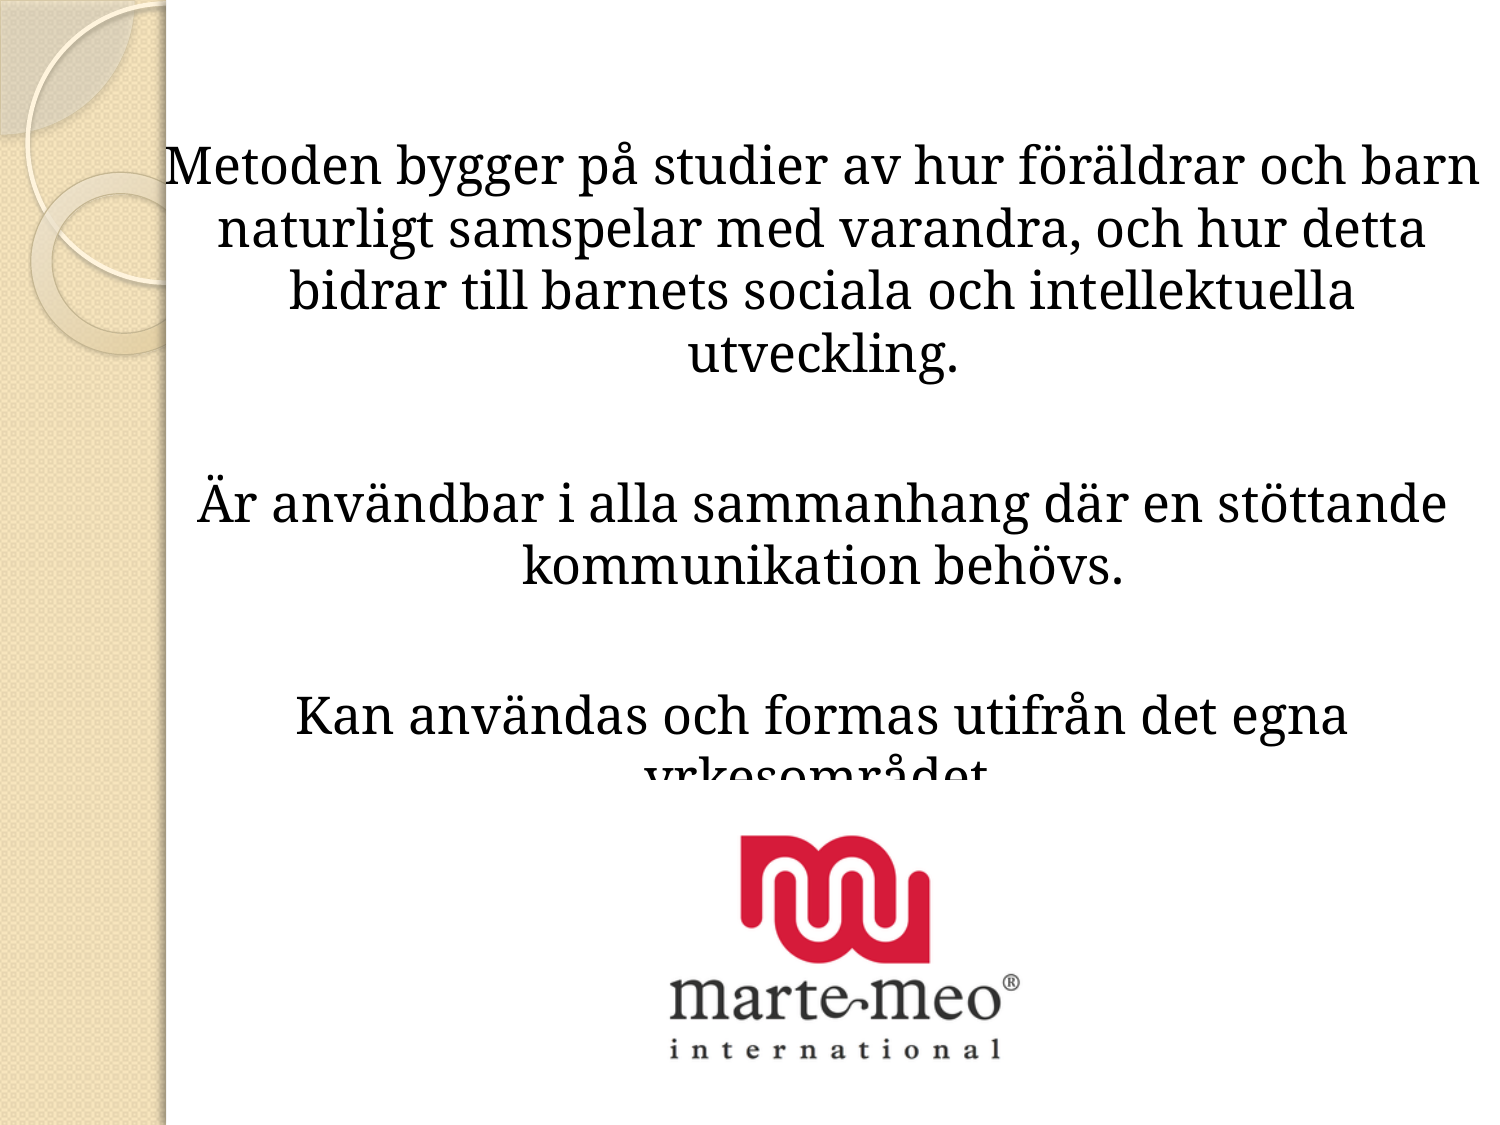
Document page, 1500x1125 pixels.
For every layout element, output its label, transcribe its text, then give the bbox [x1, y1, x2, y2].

picture [643, 779, 1046, 1106]
list Metoden bygger på studier av hur föräldrar och barn naturligt samspelar med varandra, och hur detta bidrar till barnets sociala och intellektuella utveckling. Är användbar i alla sammanhang där en stöttande kommunikation behövs. Kan användas och formas utifrån det egna yrkesområdet. [148, 125, 1499, 1106]
